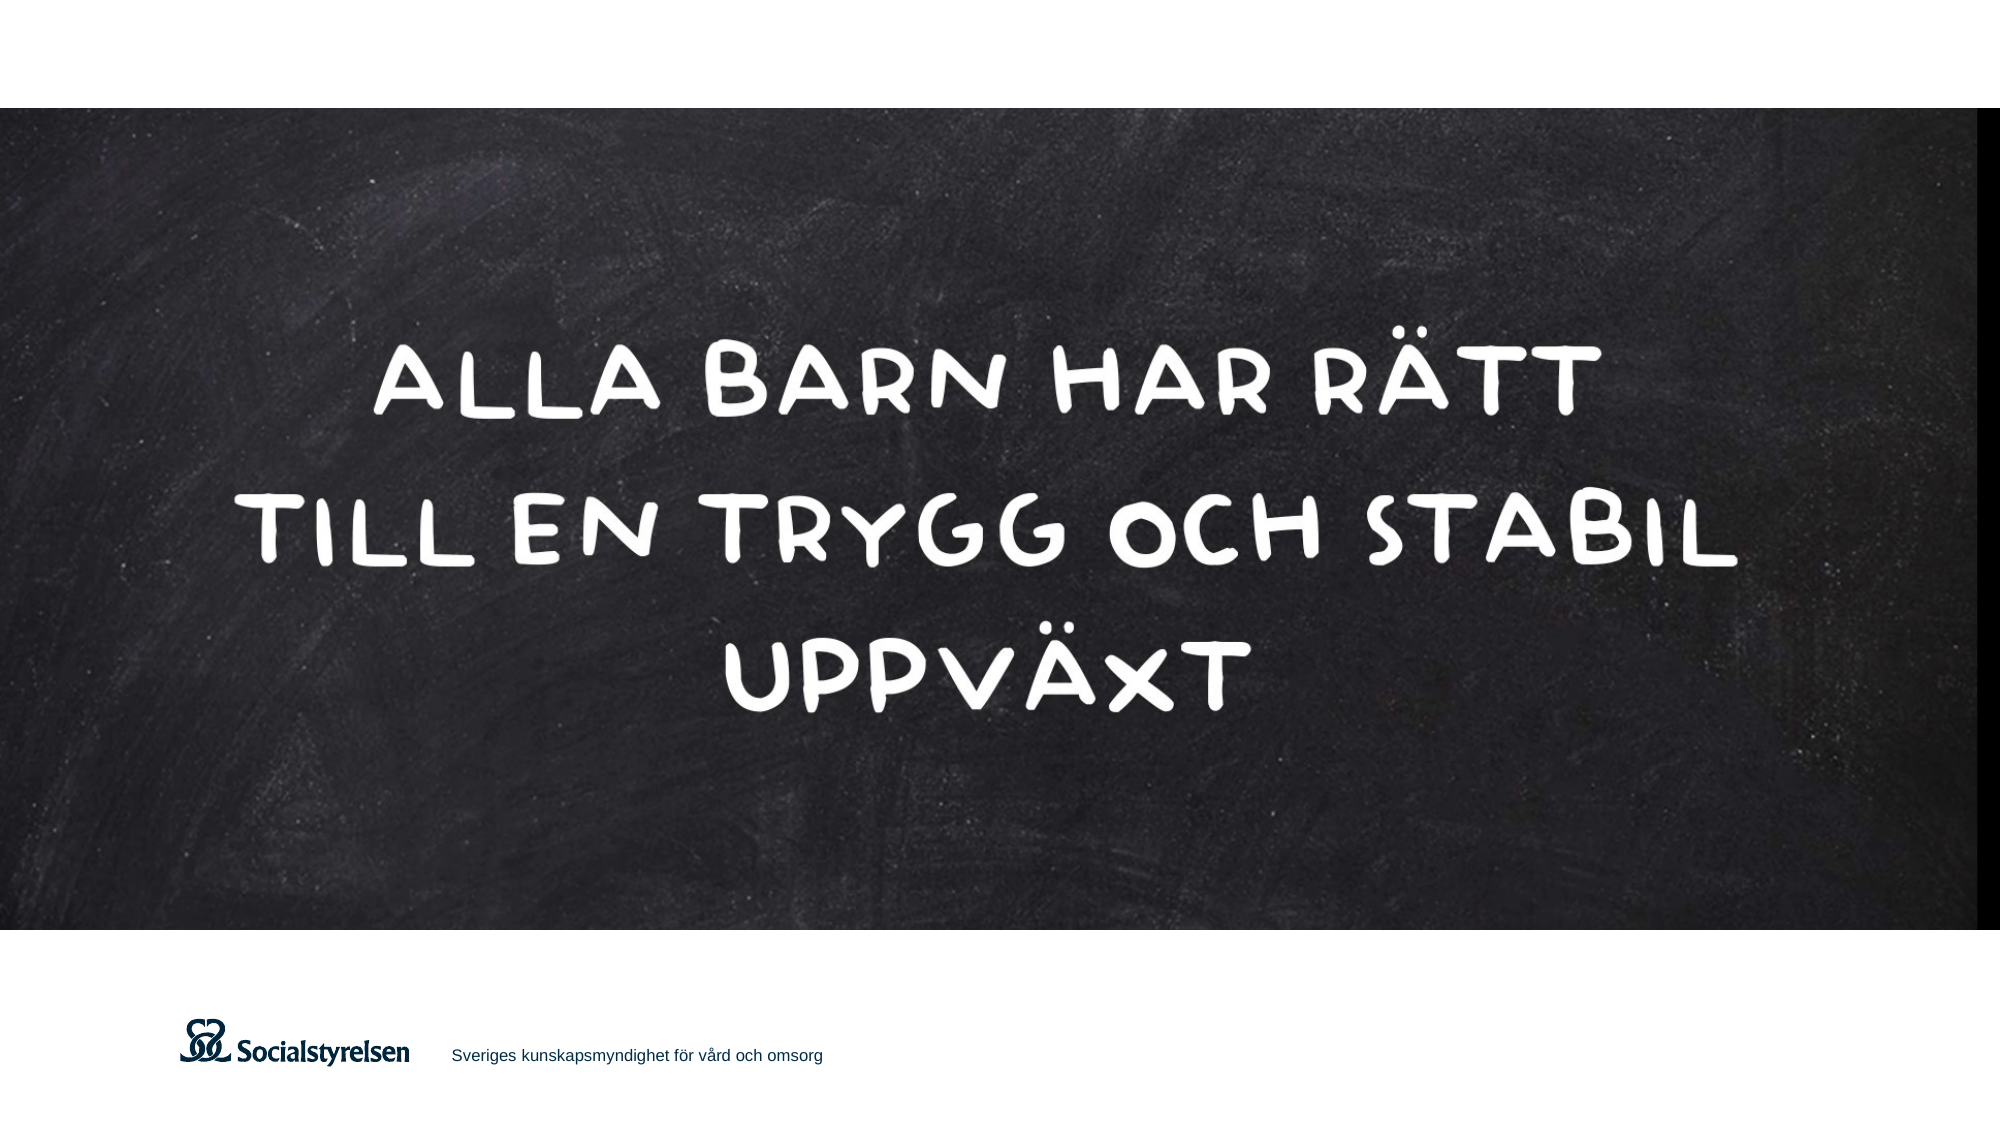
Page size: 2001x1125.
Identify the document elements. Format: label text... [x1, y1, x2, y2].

footer Sveriges kunskapsmyndighet för vård och omsorg [451, 1032, 1338, 1077]
picture [0, 108, 2000, 930]
